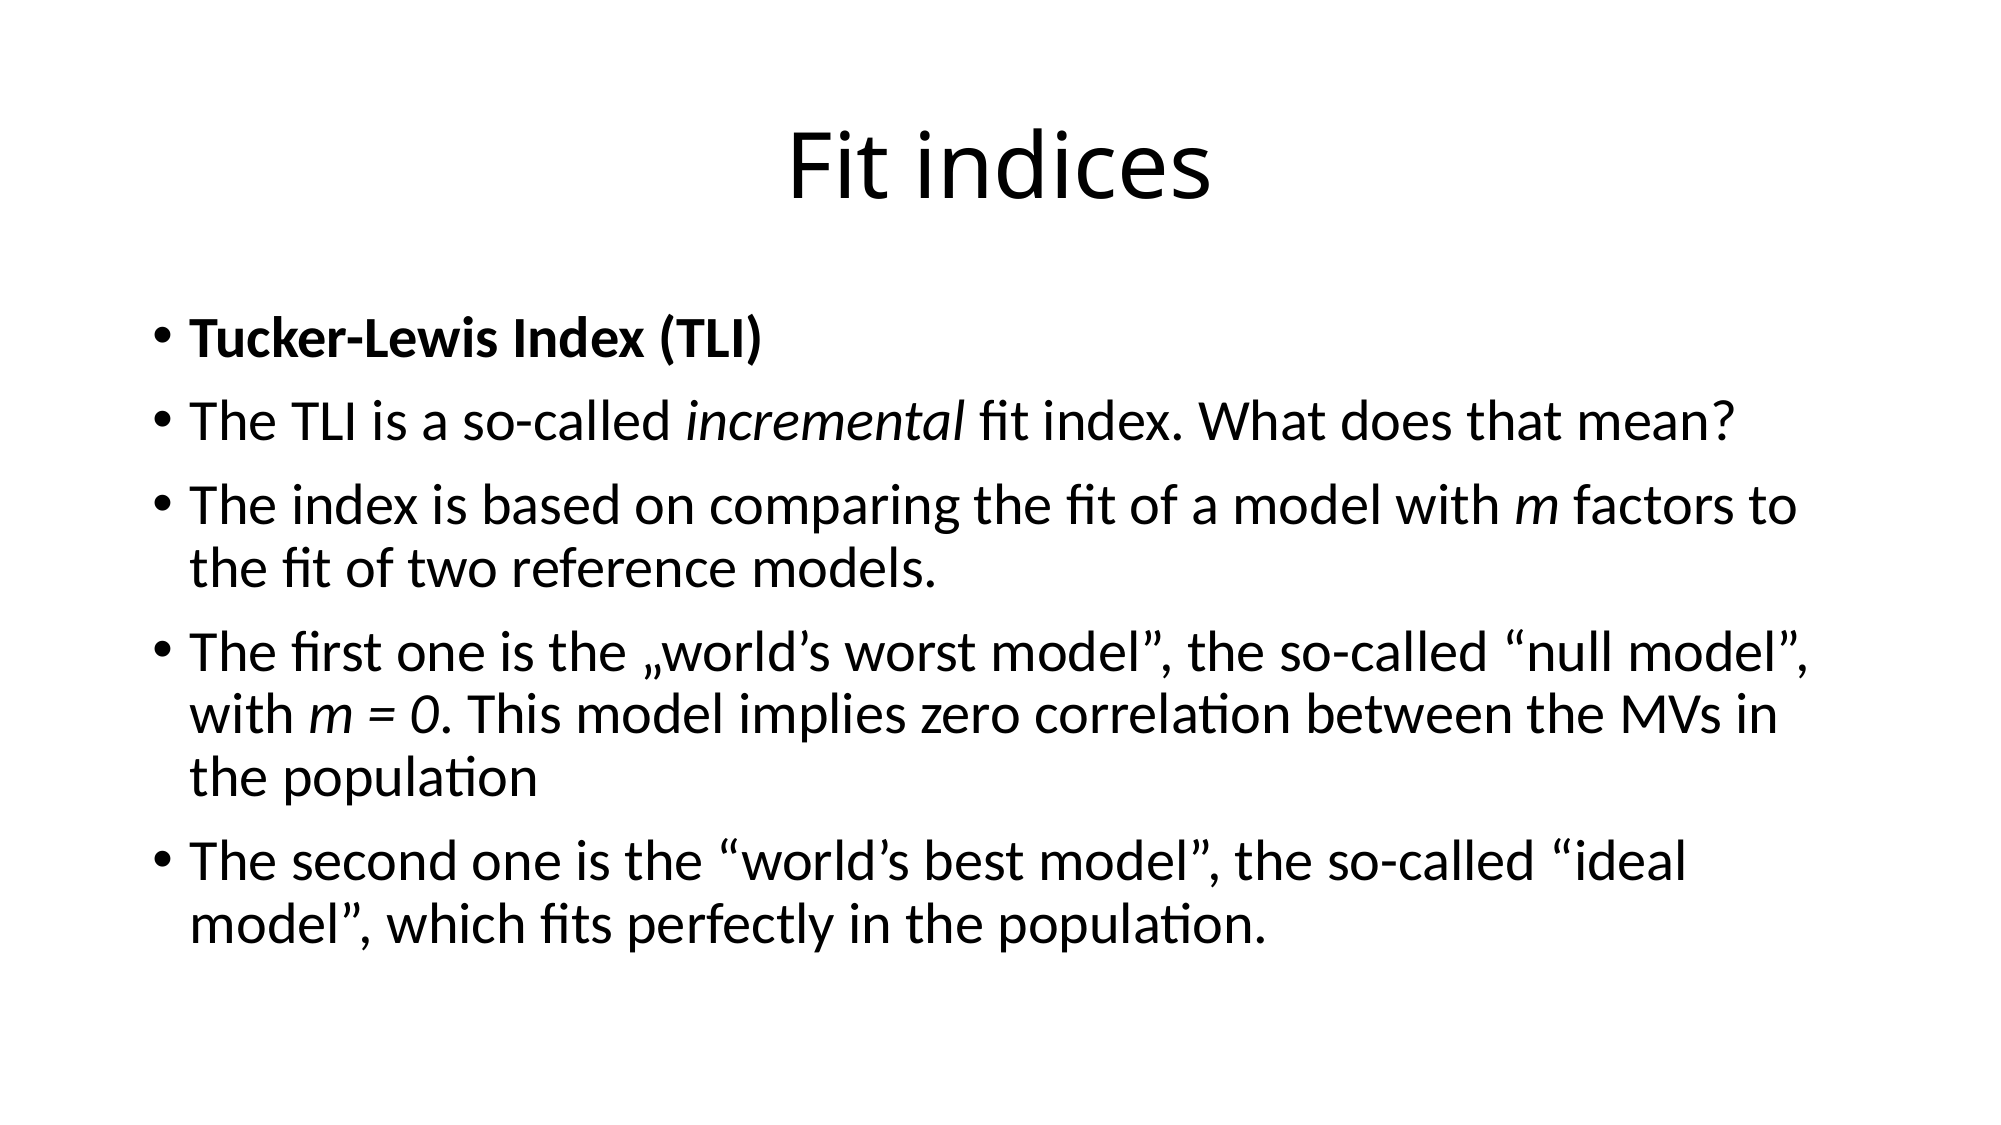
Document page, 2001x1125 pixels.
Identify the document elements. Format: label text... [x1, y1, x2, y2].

list Tucker-Lewis Index (TLI) The TLI is a so-called incremental fit index. What does that mean? The index is based on comparing the fit of a model with m factors to the fit of two reference models. The first one is the „world’s worst model”, the so-called “null model”, with m = 0. This model implies zero correlation between the MVs in the population The second one is the “world’s best model”, the so-called “ideal model”, which fits perfectly in the population. [137, 299, 1863, 1014]
title Fit indices [137, 59, 1863, 278]
